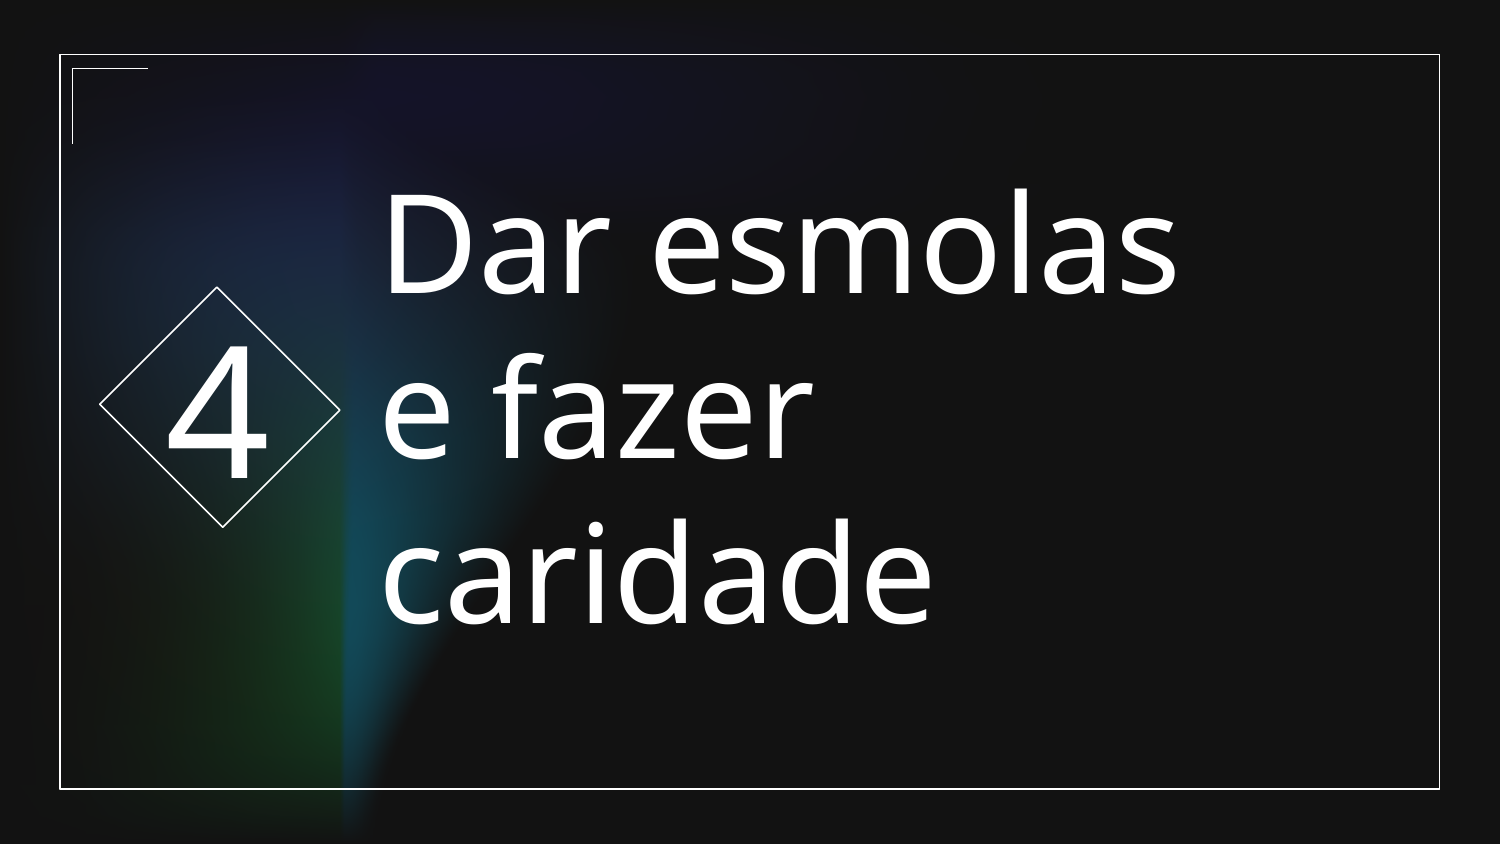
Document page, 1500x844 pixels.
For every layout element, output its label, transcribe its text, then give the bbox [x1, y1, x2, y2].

title Dar esmolas e fazer caridade [363, 316, 1500, 490]
title 4 [55, 316, 352, 444]
text_box [139, 444, 306, 528]
text_box [187, 287, 246, 316]
